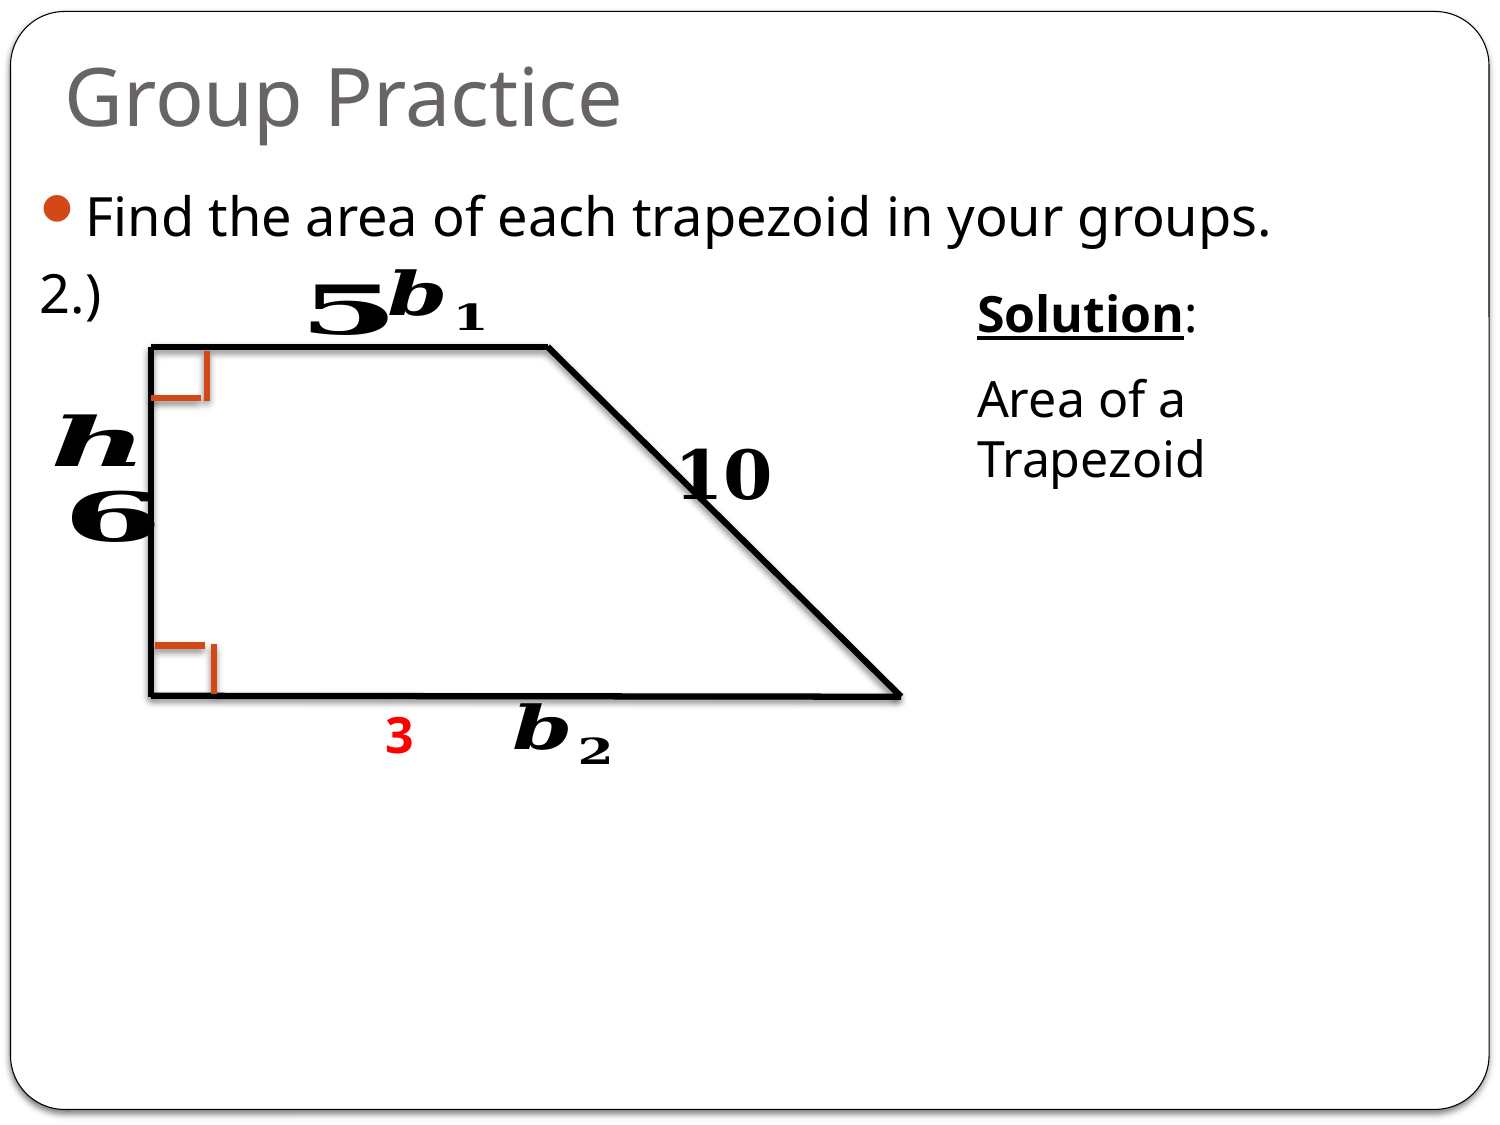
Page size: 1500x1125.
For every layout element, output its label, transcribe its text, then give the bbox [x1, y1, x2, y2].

title Group Practice [50, 37, 1425, 158]
list Find the area of each trapezoid in your groups. 2.) [24, 174, 1425, 350]
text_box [63, 274, 902, 772]
